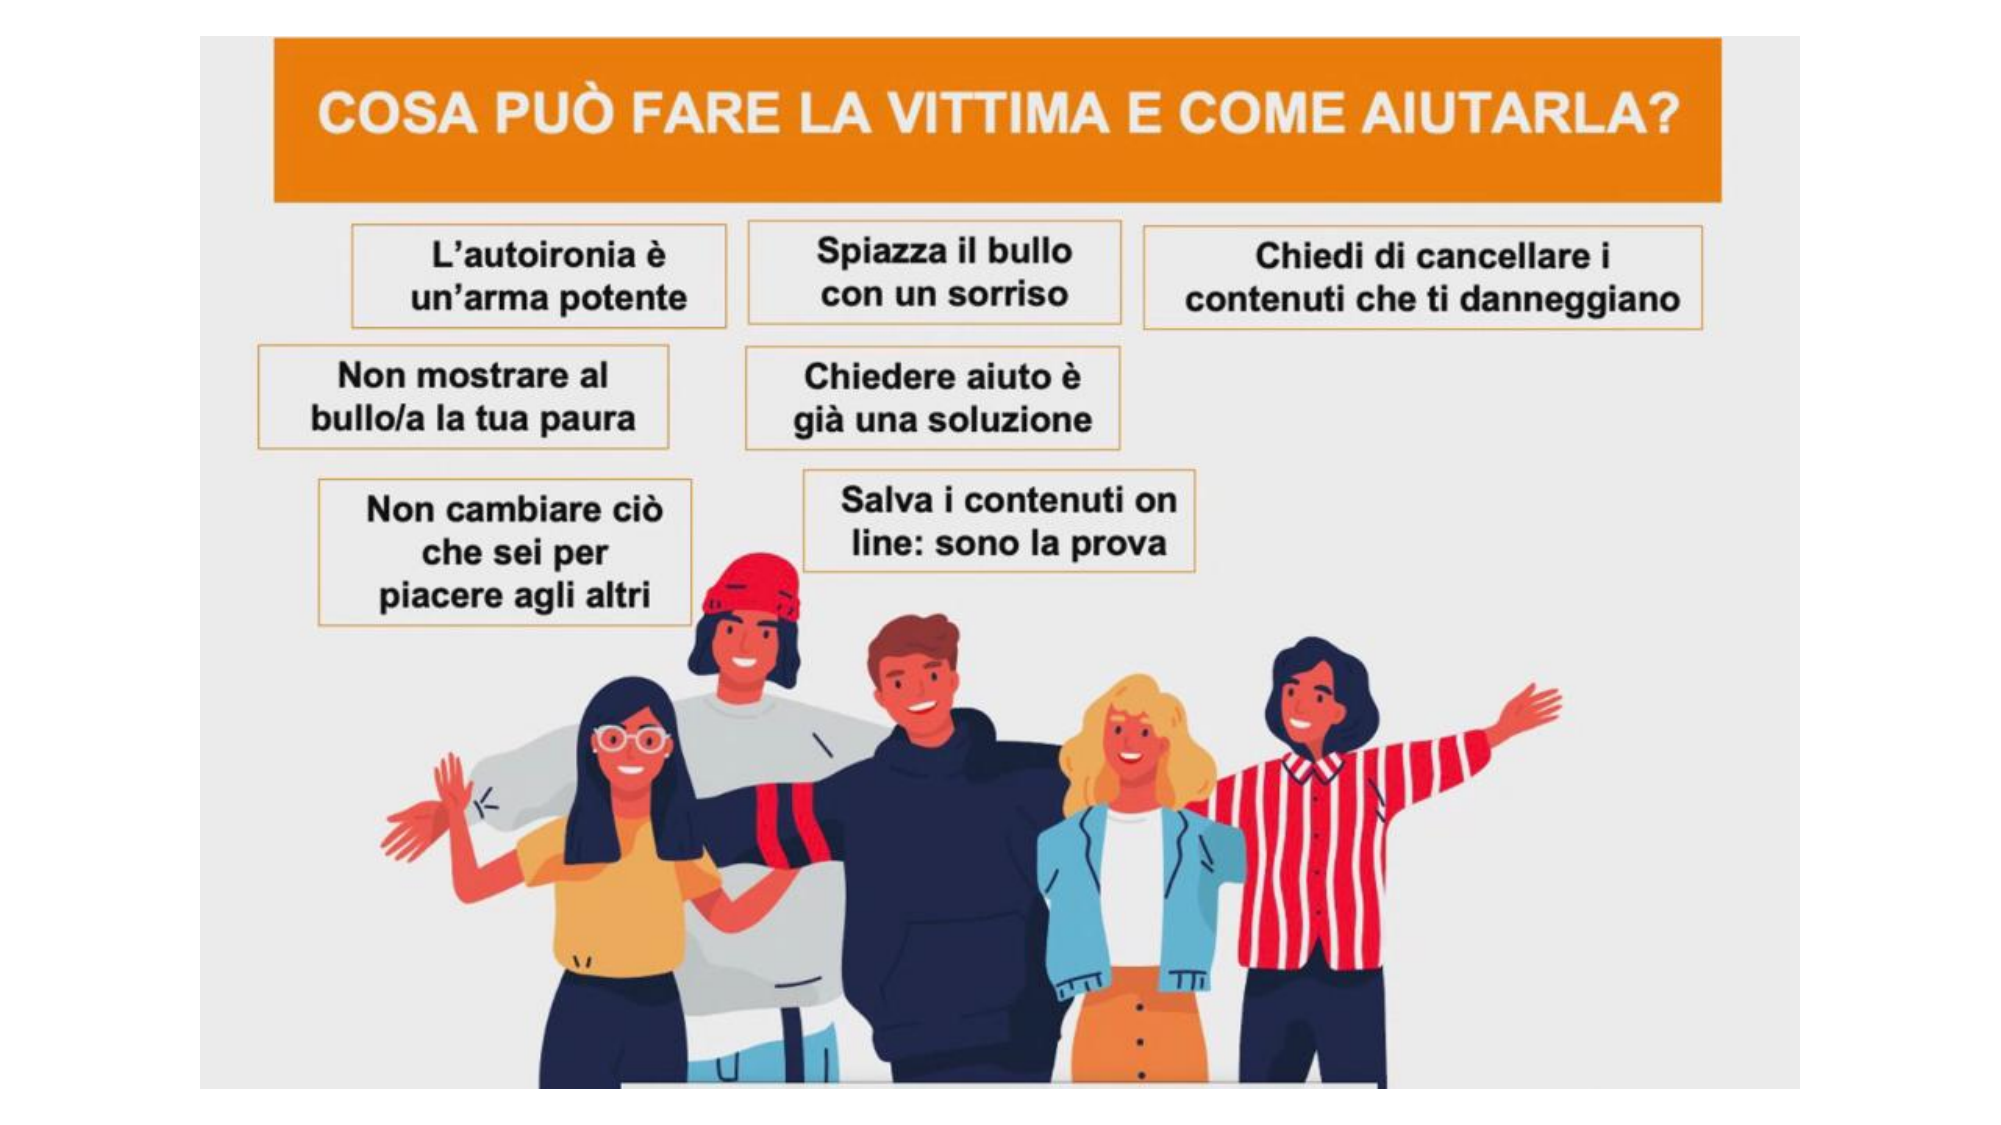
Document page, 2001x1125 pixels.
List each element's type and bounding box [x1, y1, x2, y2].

picture [199, 36, 1800, 1089]
